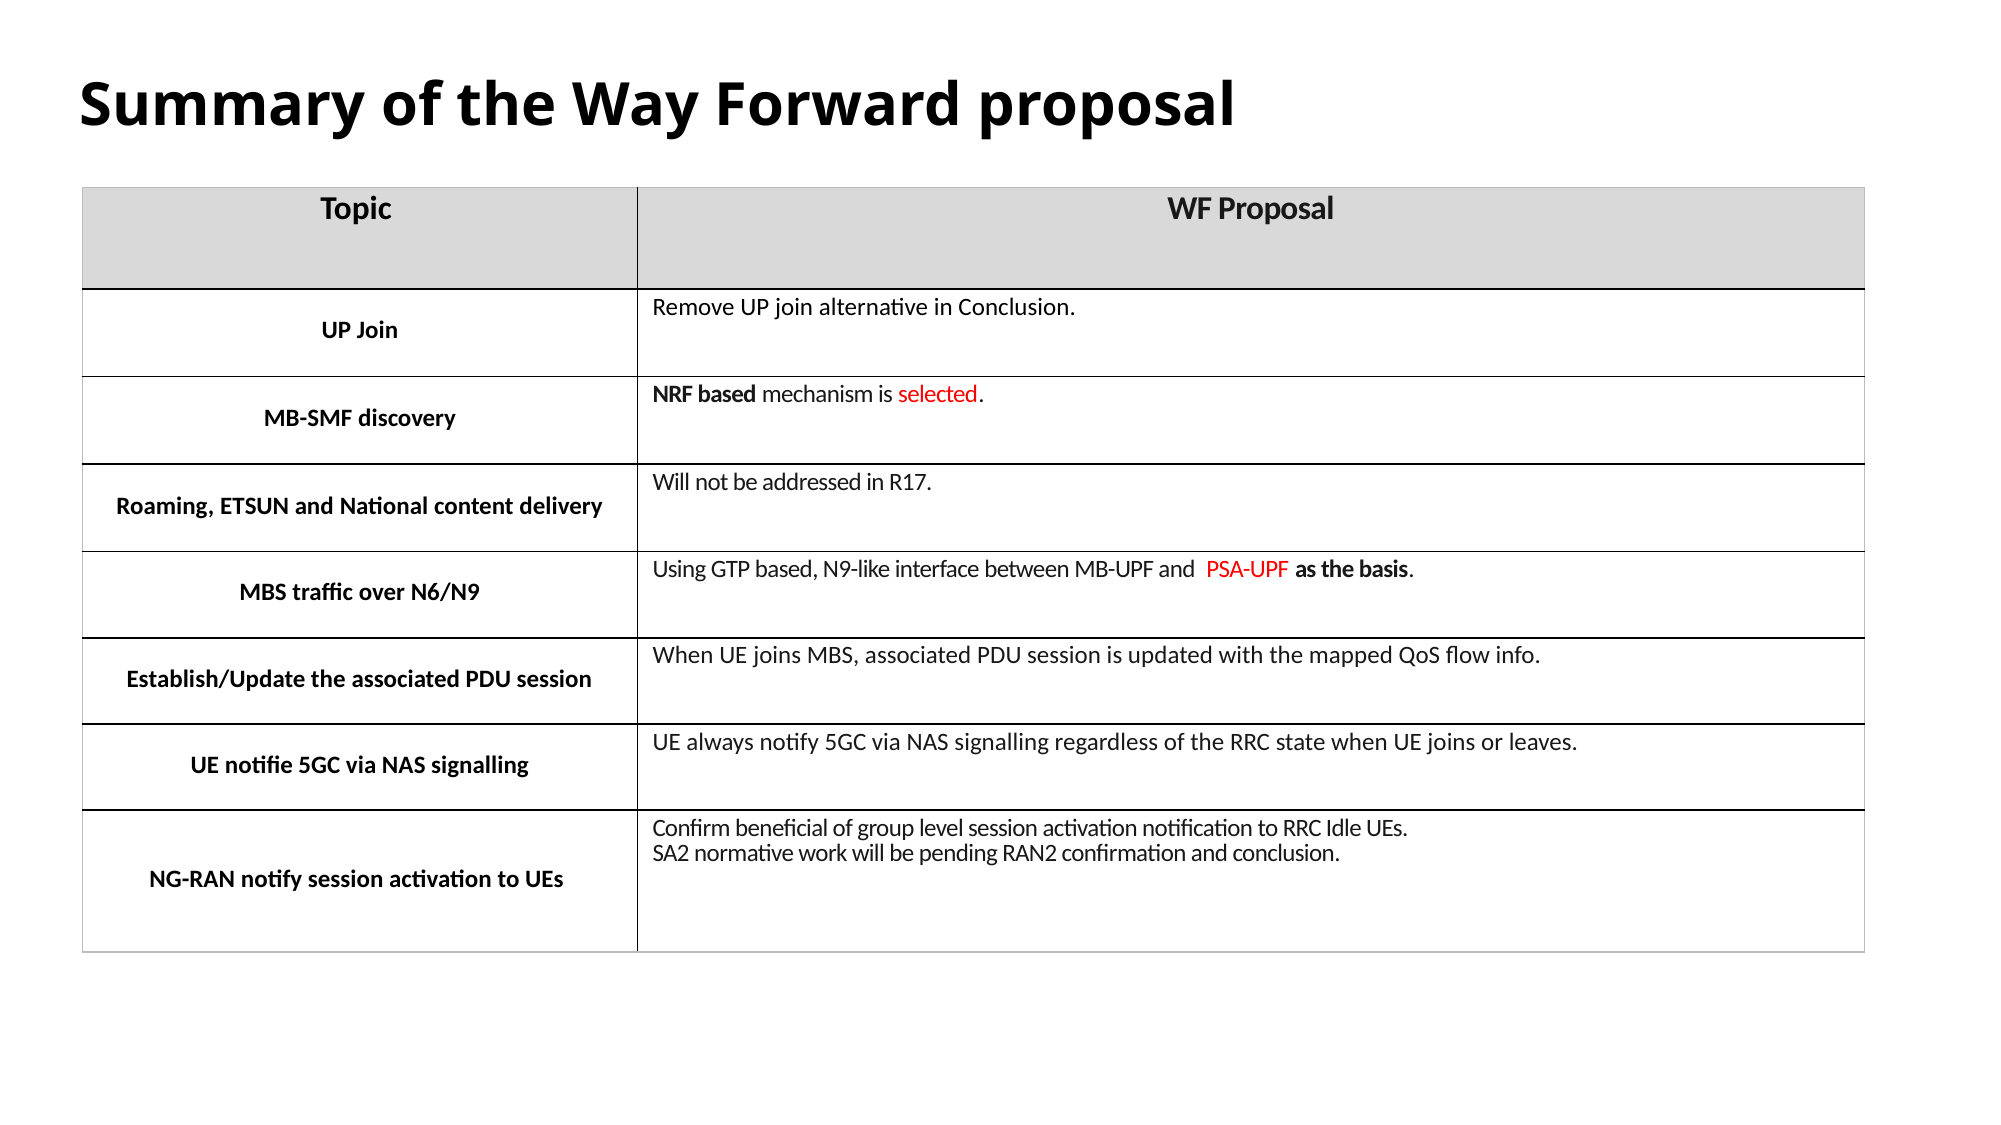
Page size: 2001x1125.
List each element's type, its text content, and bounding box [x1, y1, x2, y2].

table_header Topic [83, 188, 637, 288]
table_header WF Proposal [638, 188, 1864, 288]
table_cell NG-RAN notify session activation to UEs [83, 811, 637, 951]
table_cell Roaming, ETSUN and National content delivery [83, 465, 637, 551]
table_cell Using GTP based, N9-like interface between MB-UPF and PSA-UPF as the basis. [638, 552, 1864, 637]
table_cell Will not be addressed in R17. [638, 465, 1864, 551]
table_cell Establish/Update the associated PDU session [83, 639, 637, 723]
table_cell When UE joins MBS, associated PDU session is updated with the mapped QoS flow info. [638, 639, 1864, 723]
table_cell UE always notify 5GC via NAS signalling regardless of the RRC state when UE joins or leaves. [638, 725, 1864, 809]
table_cell NRF based mechanism is selected. [638, 377, 1864, 463]
table_cell MB-SMF discovery [83, 377, 637, 463]
title Summary of the Way Forward proposal [64, 66, 1790, 147]
table_cell UE notifie 5GC via NAS signalling [83, 725, 637, 809]
table_cell UP Join [83, 290, 637, 376]
table_cell Confirm beneficial of group level session activation notification to RRC Idle UEs. SA2 normative work will be pending RAN2 confirmation and conclusion. [638, 811, 1864, 951]
table_cell Remove UP join alternative in Conclusion. [638, 290, 1864, 376]
table_cell MBS traffic over N6/N9 [83, 552, 637, 637]
